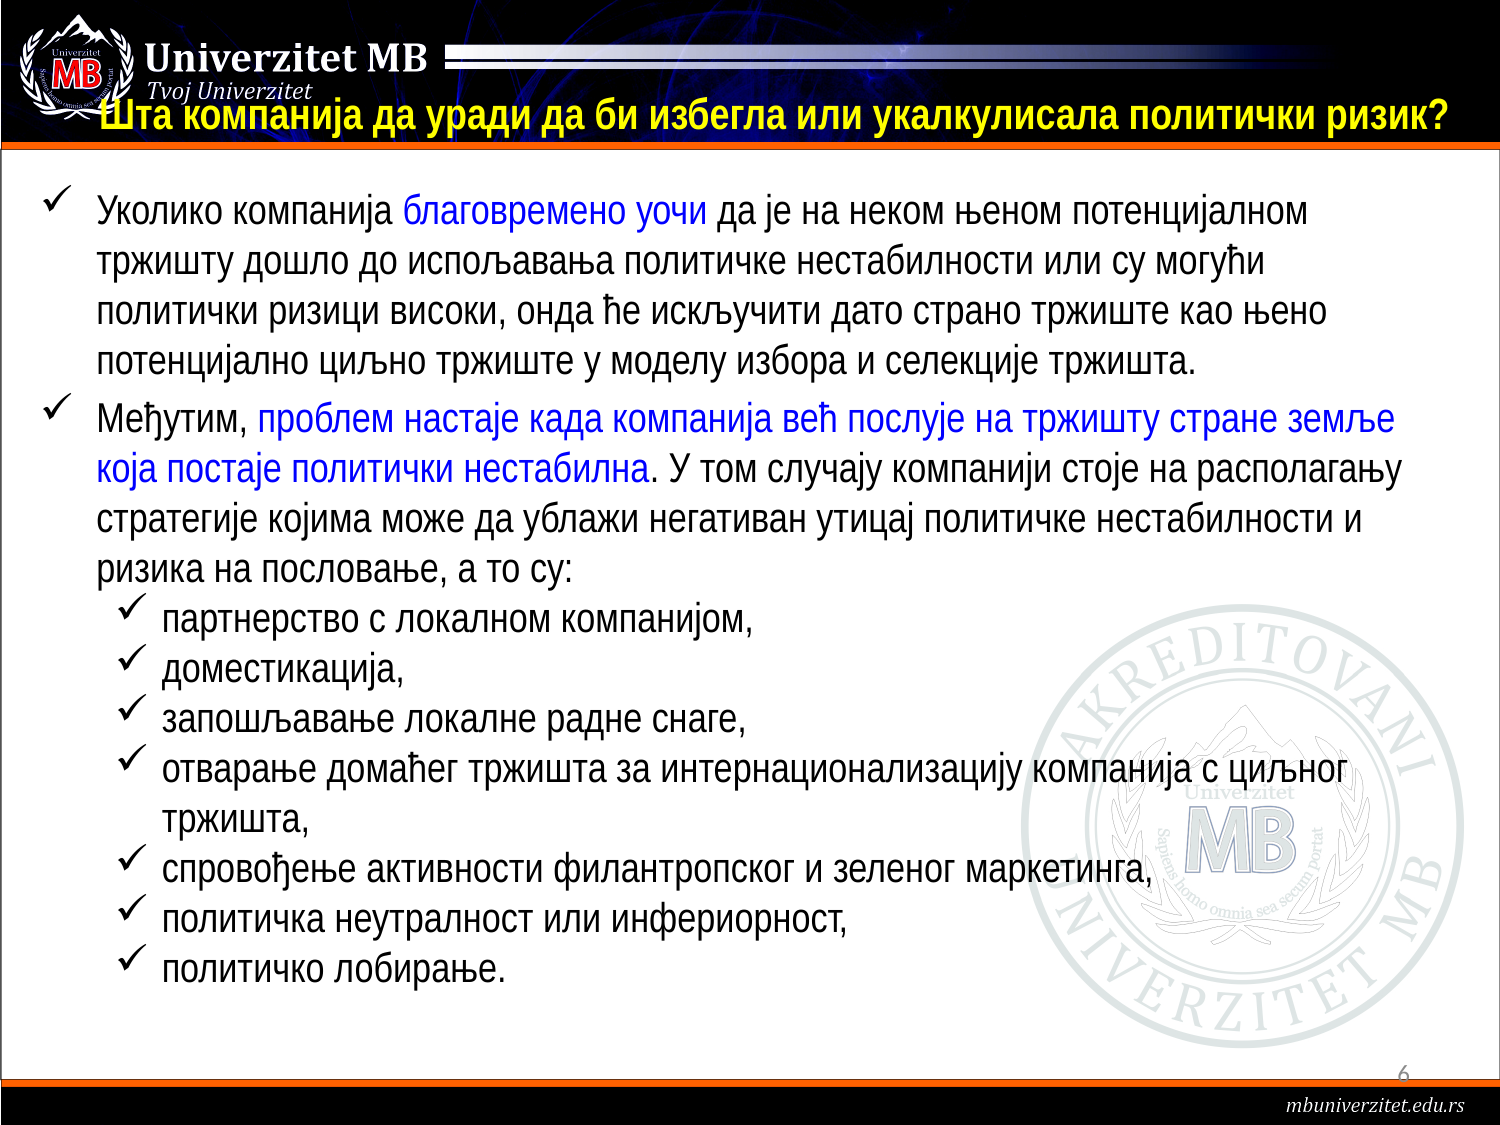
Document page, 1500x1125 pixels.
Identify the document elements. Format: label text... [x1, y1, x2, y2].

list Уколико компанија благовремено уочи да је на неком њеном потенцијалном тржишту дошло до испољавања политичке нестабилности или су могући политички ризици високи, онда ће искључити дато страно тржиште као њено потенцијално циљно тржиште у моделу избора и селекције тржишта. Међутим, проблем настаје када компанија већ послује на тржишту стране земље која постаје политички нестабилна. У том случају компанији стоје на располагању стратегије којима може да ублажи негативан утицај политичке нестабилности и ризика на пословање, а то су: партнерство с локалном компанијом, доместикација, запошљавање локалне радне снаге, отварање домаћег тржишта за интернационализацију компанија с циљног тржишта, спровођење активности филантропског и зеленог маркетинга, политичка неутралност или инфериорност, политичко лобирање. [24, 174, 1438, 1025]
title Шта компанија да уради да би избегла или укалкулисала политички ризик? [75, 50, 1475, 175]
picture [0, 0, 1500, 1125]
slide_number 6 [1074, 1042, 1425, 1103]
